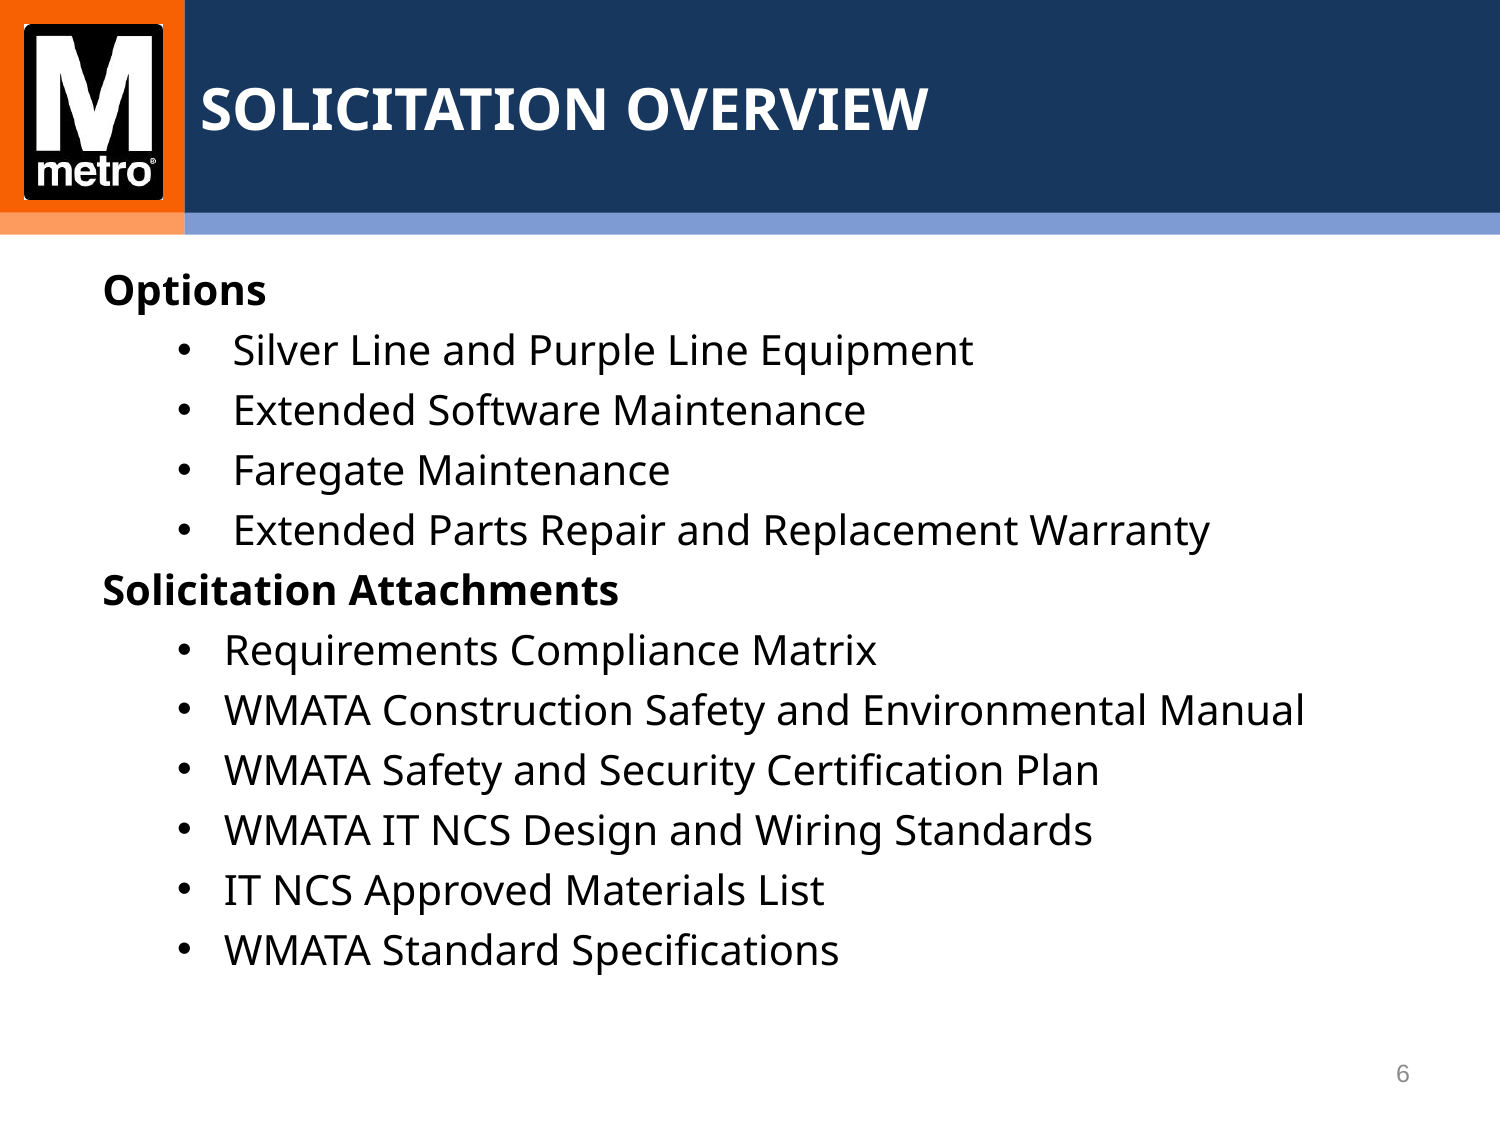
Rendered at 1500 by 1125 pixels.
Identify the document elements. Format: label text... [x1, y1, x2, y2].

text_box Options Silver Line and Purple Line Equipment Extended Software Maintenance Faregate Maintenance Extended Parts Repair and Replacement Warranty Solicitation Attachments Requirements Compliance Matrix WMATA Construction Safety and Environmental Manual WMATA Safety and Security Certification Plan WMATA IT NCS Design and Wiring Standards IT NCS Approved Materials List WMATA Standard Specifications [87, 256, 1325, 1000]
picture [24, 24, 163, 200]
text_box SOLICITATION OVERVIEW [185, 0, 1500, 214]
slide_number 6 [1074, 1042, 1425, 1103]
